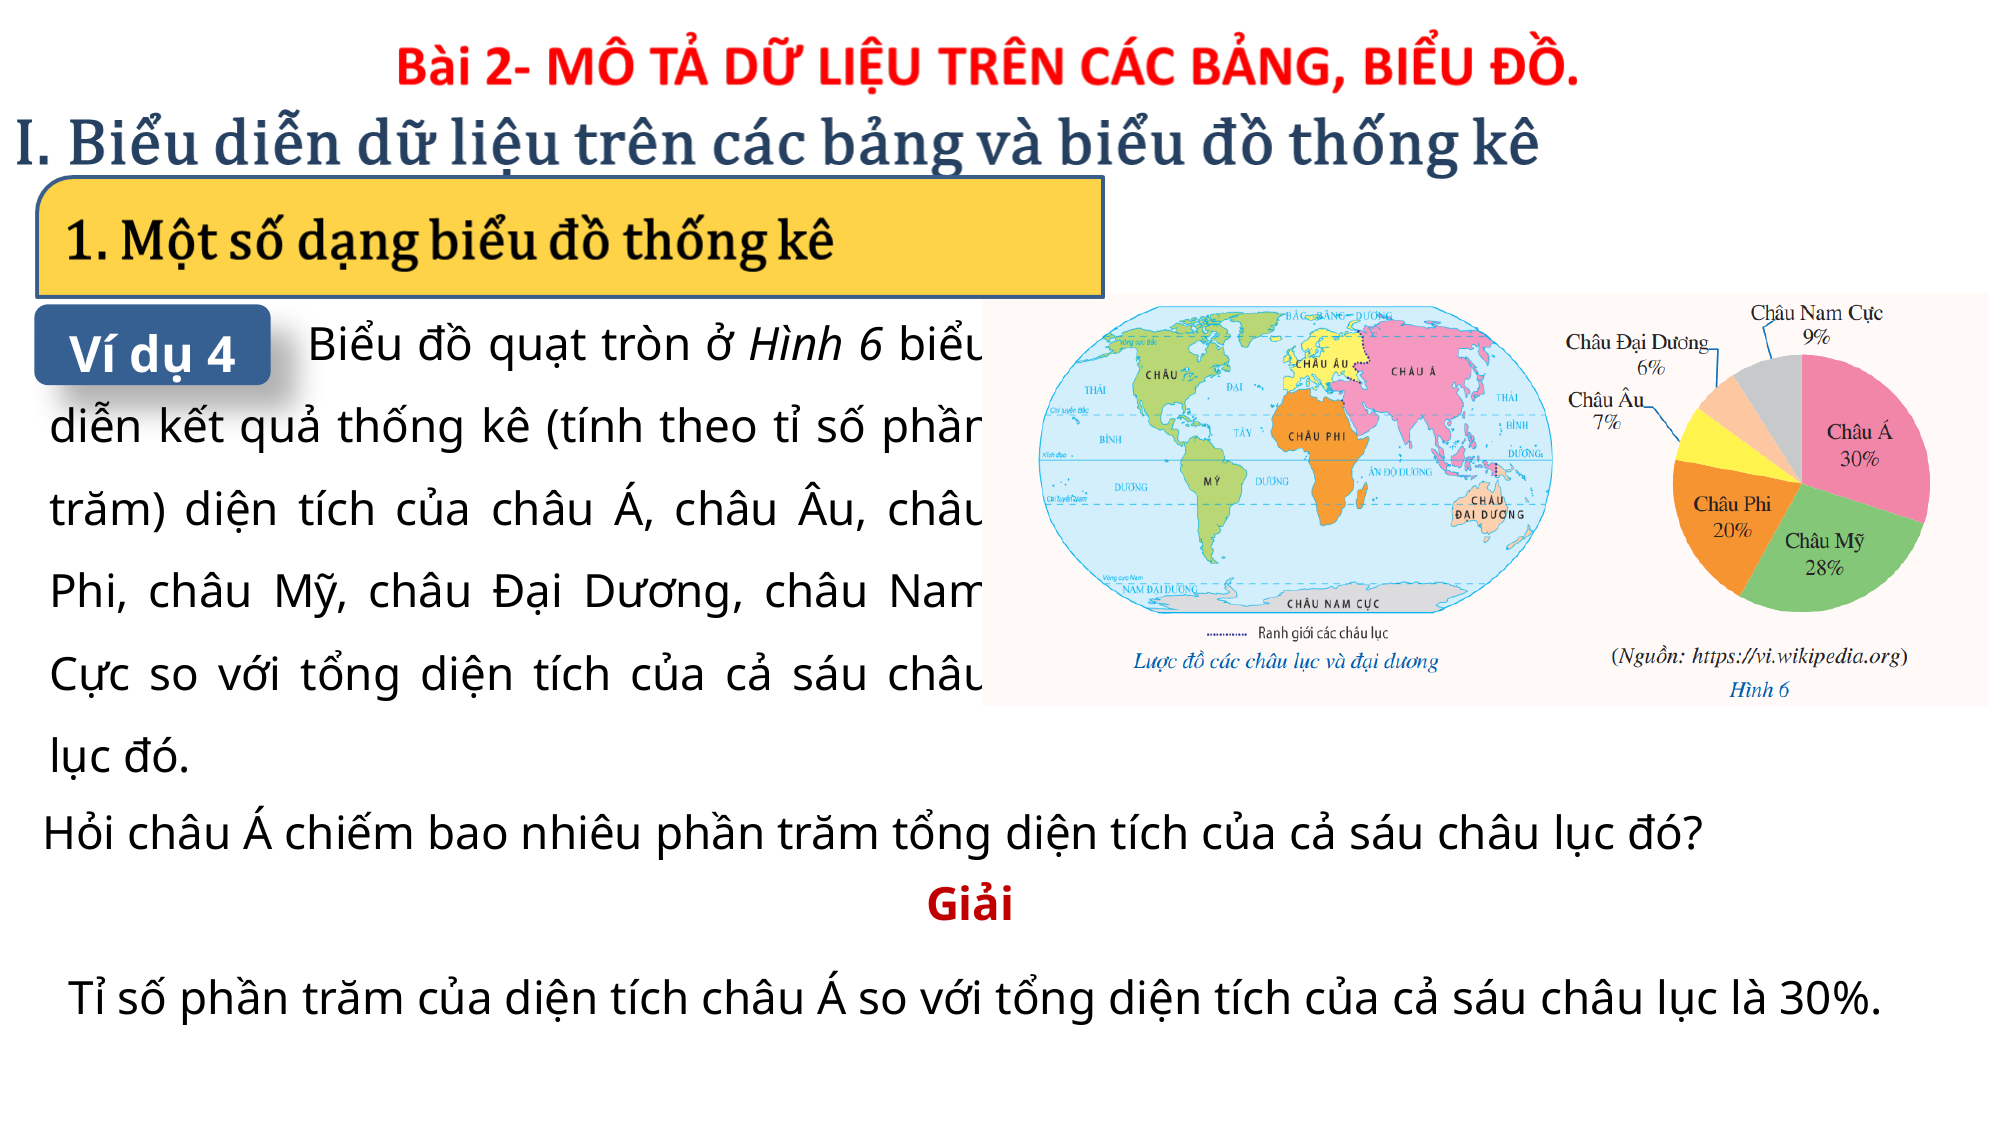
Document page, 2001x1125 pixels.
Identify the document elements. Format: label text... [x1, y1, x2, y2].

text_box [34, 308, 1008, 783]
text_box Giải [911, 867, 1064, 934]
text_box Tỉ số phần trăm của diện tích châu Á so với tổng diện tích của cả sáu châu lục là 30%. [54, 934, 1934, 1032]
text_box Hỏi châu Á chiếm bao nhiêu phần trăm tổng diện tích của cả sáu châu lục đó? [27, 782, 1892, 867]
picture [0, 12, 1988, 706]
